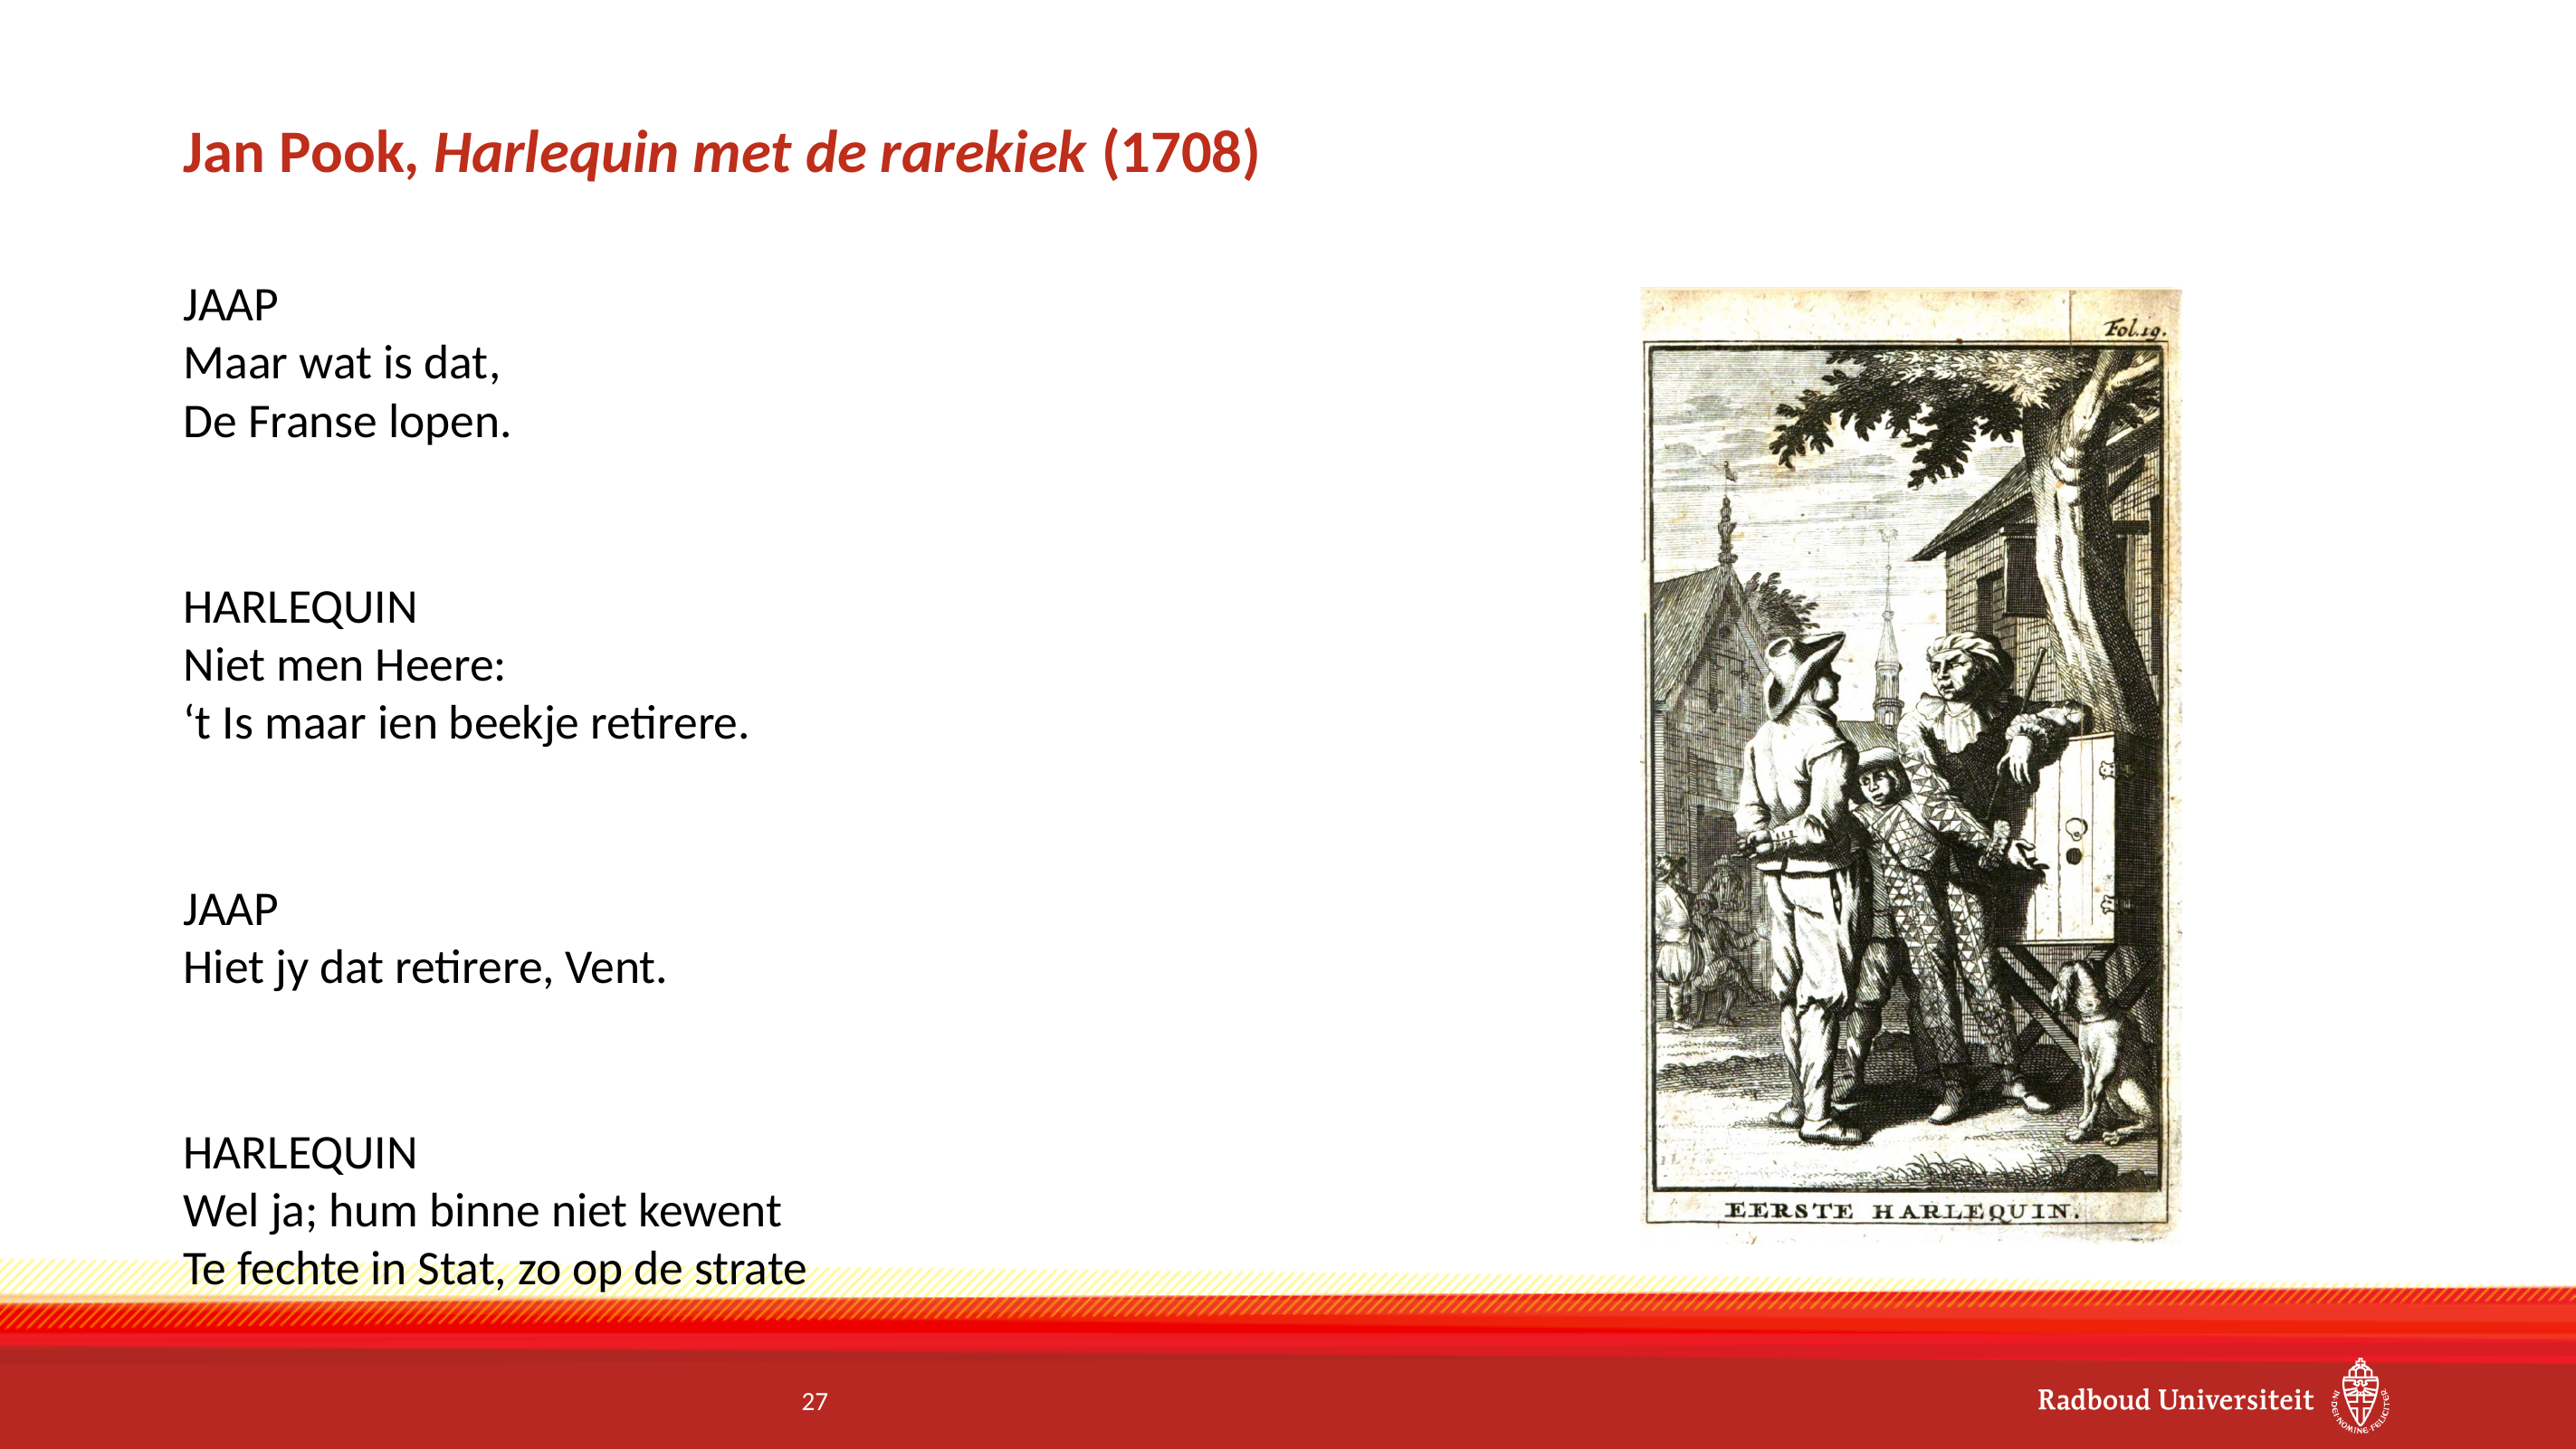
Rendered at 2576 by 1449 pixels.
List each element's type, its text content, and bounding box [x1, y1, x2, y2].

text_box Jan Pook, Harlequin met de rarekiek (1708) [177, 107, 2390, 267]
picture [0, 0, 2576, 1449]
text_box <number> [801, 1361, 926, 1439]
text_box JAAP Maar wat is dat, De Franse lopen. HARLEQUIN Niet men Heere: ‘t Is maar ien beekje retirere. JAAP Hiet jy dat retirere, Vent. HARLEQUIN Wel ja; hum binne niet kewent Te fechte in Stat, zo op de strate [177, 267, 2390, 1310]
